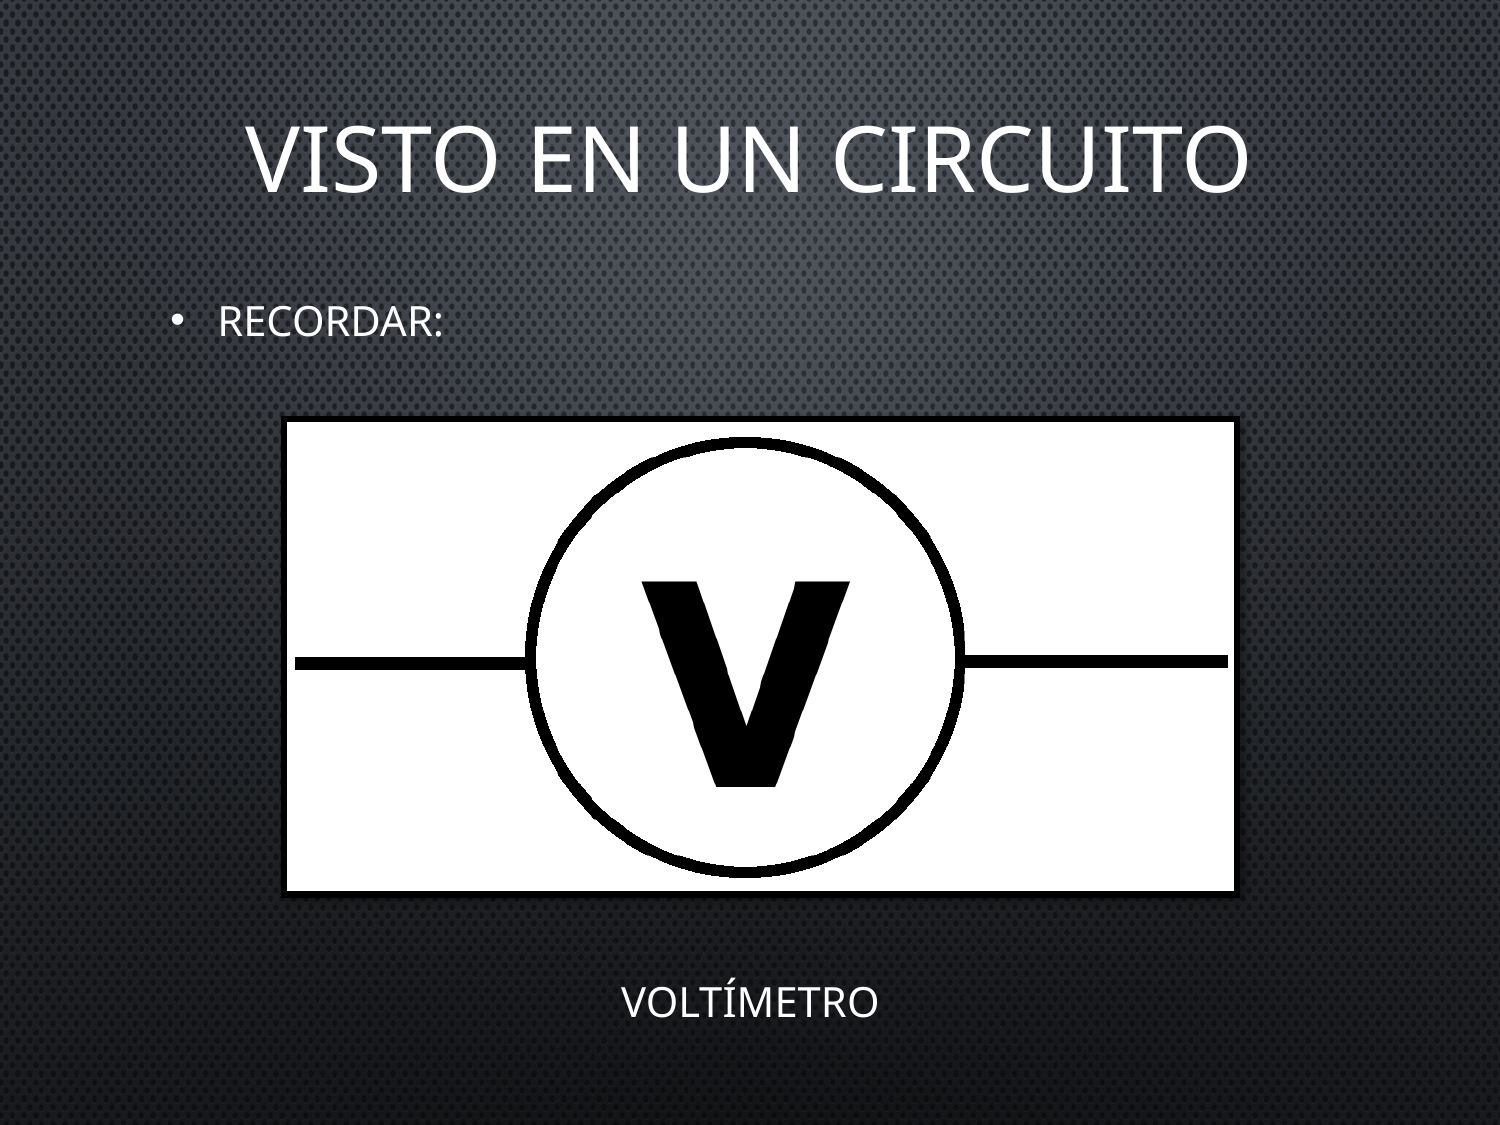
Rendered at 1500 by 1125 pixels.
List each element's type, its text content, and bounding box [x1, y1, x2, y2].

title Visto en un Circuito [140, 0, 1360, 313]
text_box Voltímetro [441, 915, 1059, 1087]
picture [286, 421, 1235, 892]
list Recordar: [155, 233, 575, 405]
